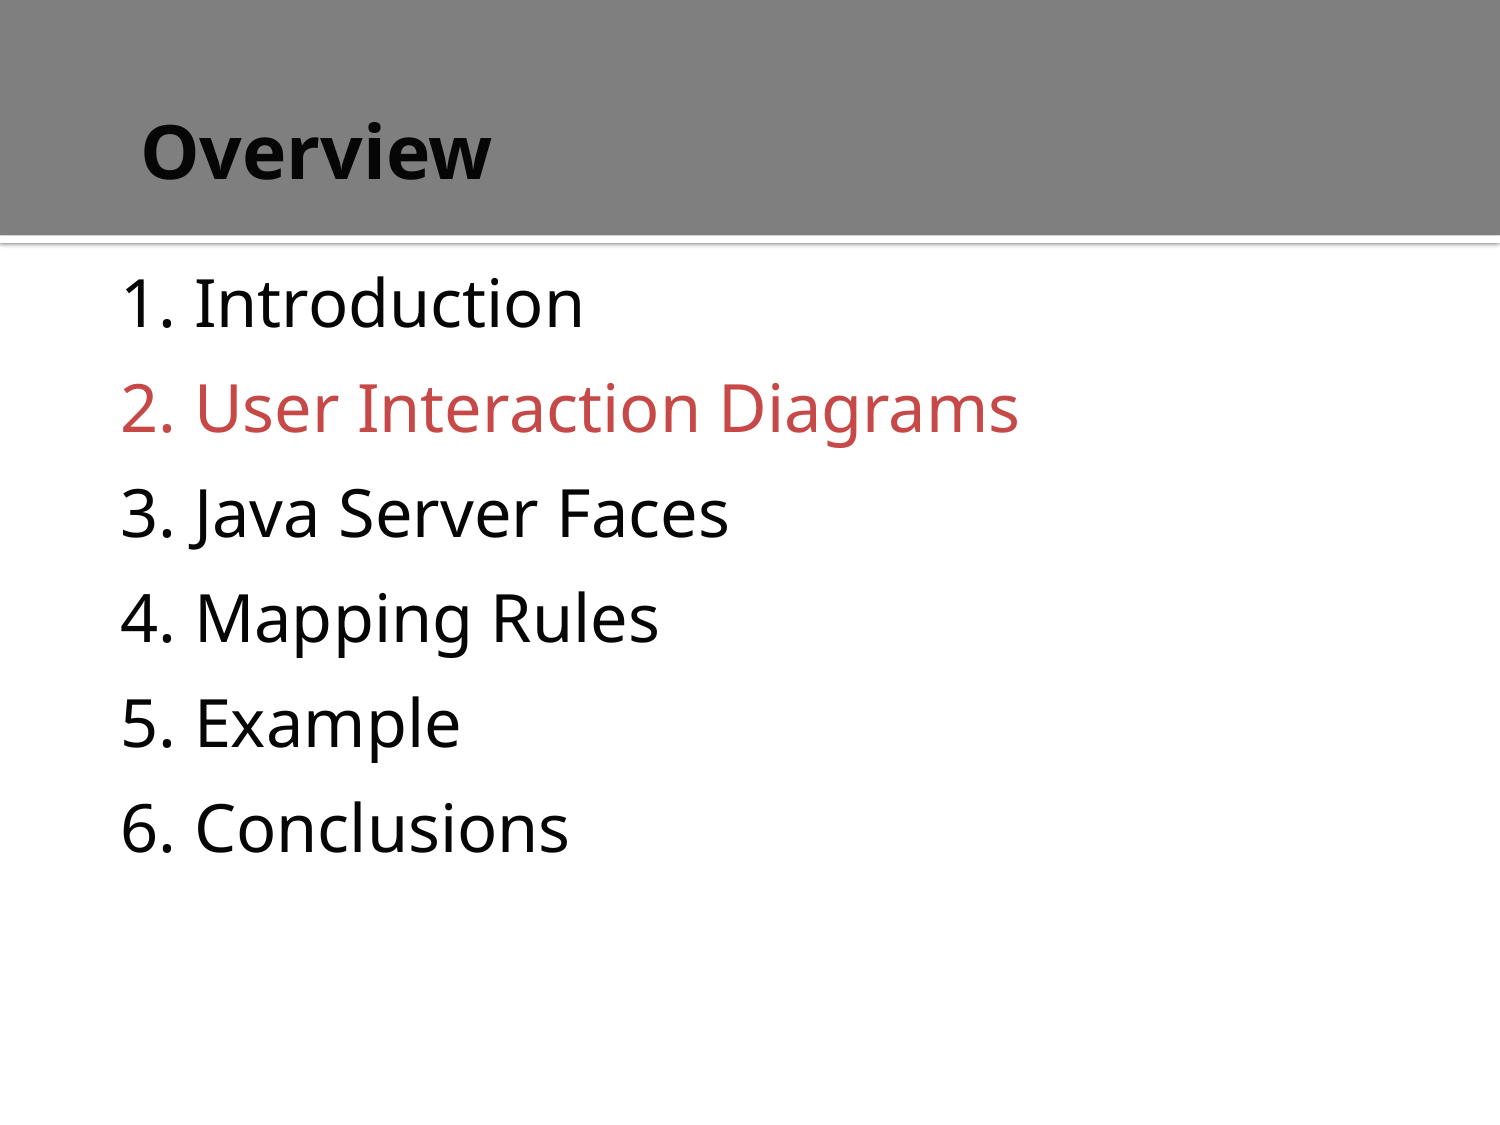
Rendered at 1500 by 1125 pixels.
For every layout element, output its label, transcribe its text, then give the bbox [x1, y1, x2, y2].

title Overview [125, 87, 1450, 213]
list 1. Introduction 2. User Interaction Diagrams 3. Java Server Faces 4. Mapping Rules 5. Example 6. Conclusions [110, 245, 1500, 1125]
